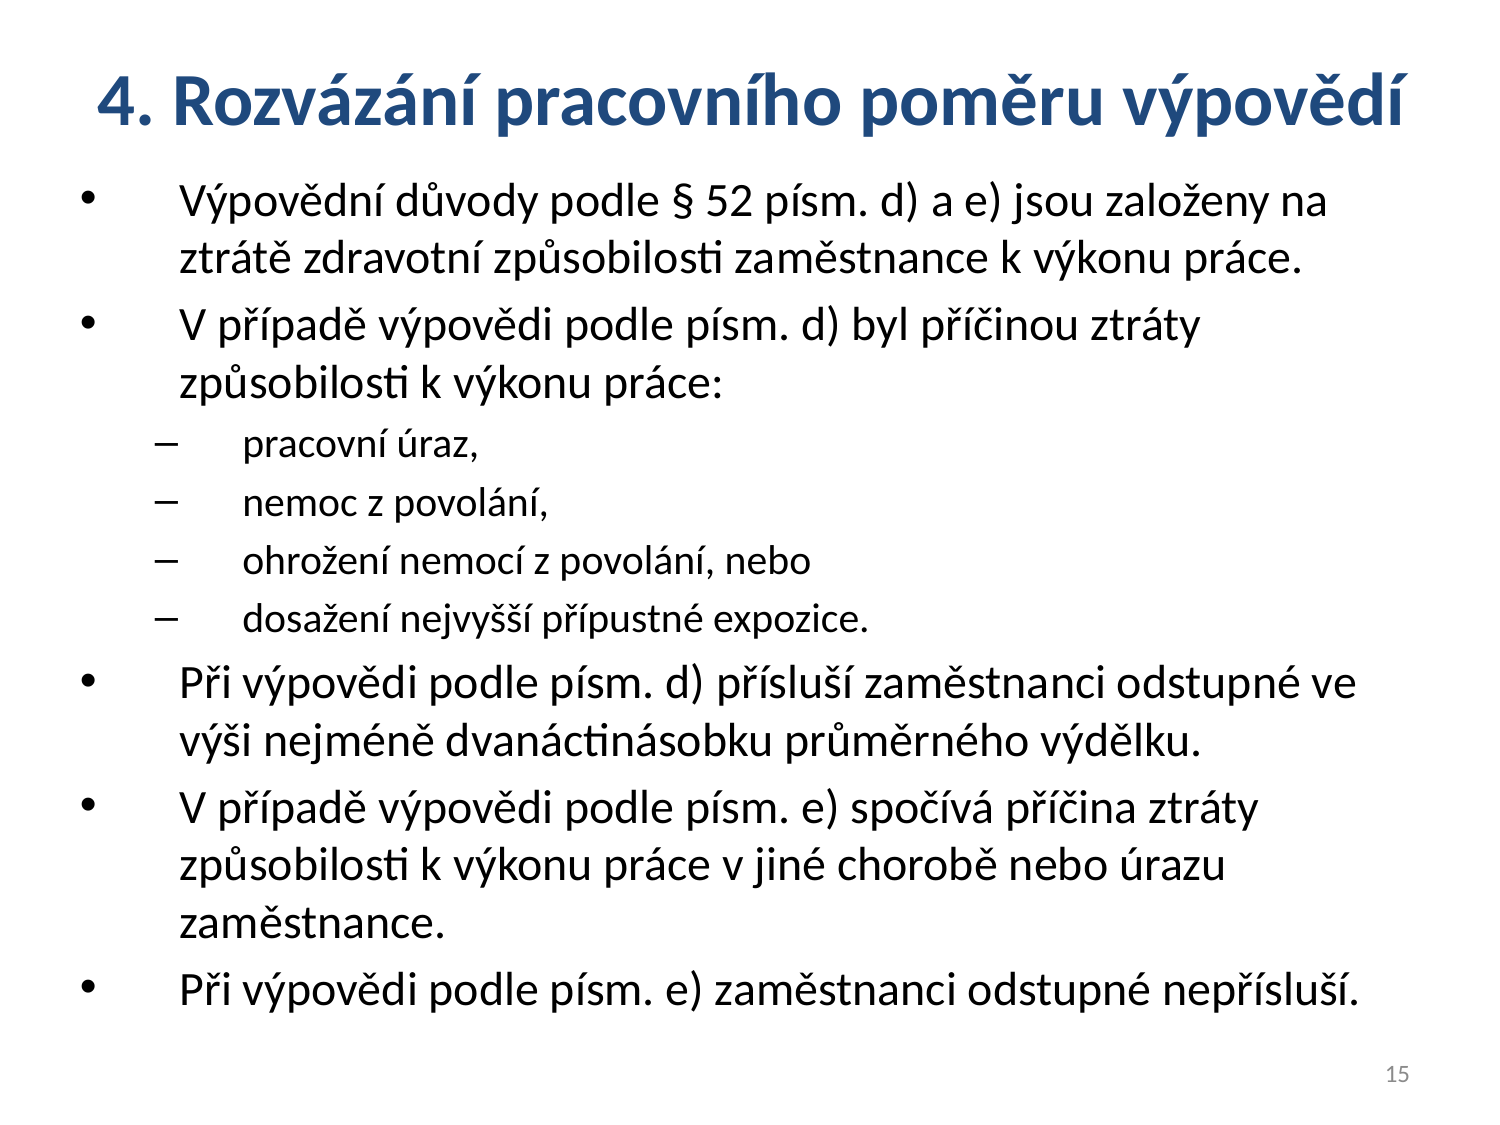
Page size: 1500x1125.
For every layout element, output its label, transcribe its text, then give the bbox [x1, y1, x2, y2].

text_box [76, 161, 1427, 231]
list Výpovědní důvody podle § 52 písm. d) a e) jsou založeny na ztrátě zdravotní způsobilosti zaměstnance k výkonu práce. V případě výpovědi podle písm. d) byl příčinou ztráty způsobilosti k výkonu práce: pracovní úraz, nemoc z povolání, ohrožení nemocí z povolání, nebo dosažení nejvyšší přípustné expozice. Při výpovědi podle písm. d) přísluší zaměstnanci odstupné ve výši nejméně dvanáctinásobku průměrného výdělku. V případě výpovědi podle písm. e) spočívá příčina ztráty způsobilosti k výkonu práce v jiné chorobě nebo úrazu zaměstnance. Při výpovědi podle písm. e) zaměstnanci odstupné nepřísluší. [64, 160, 1416, 1024]
text_box 4. Rozvázání pracovního poměru výpovědí [76, 30, 1427, 161]
text_box 15 [1074, 1042, 1425, 1103]
